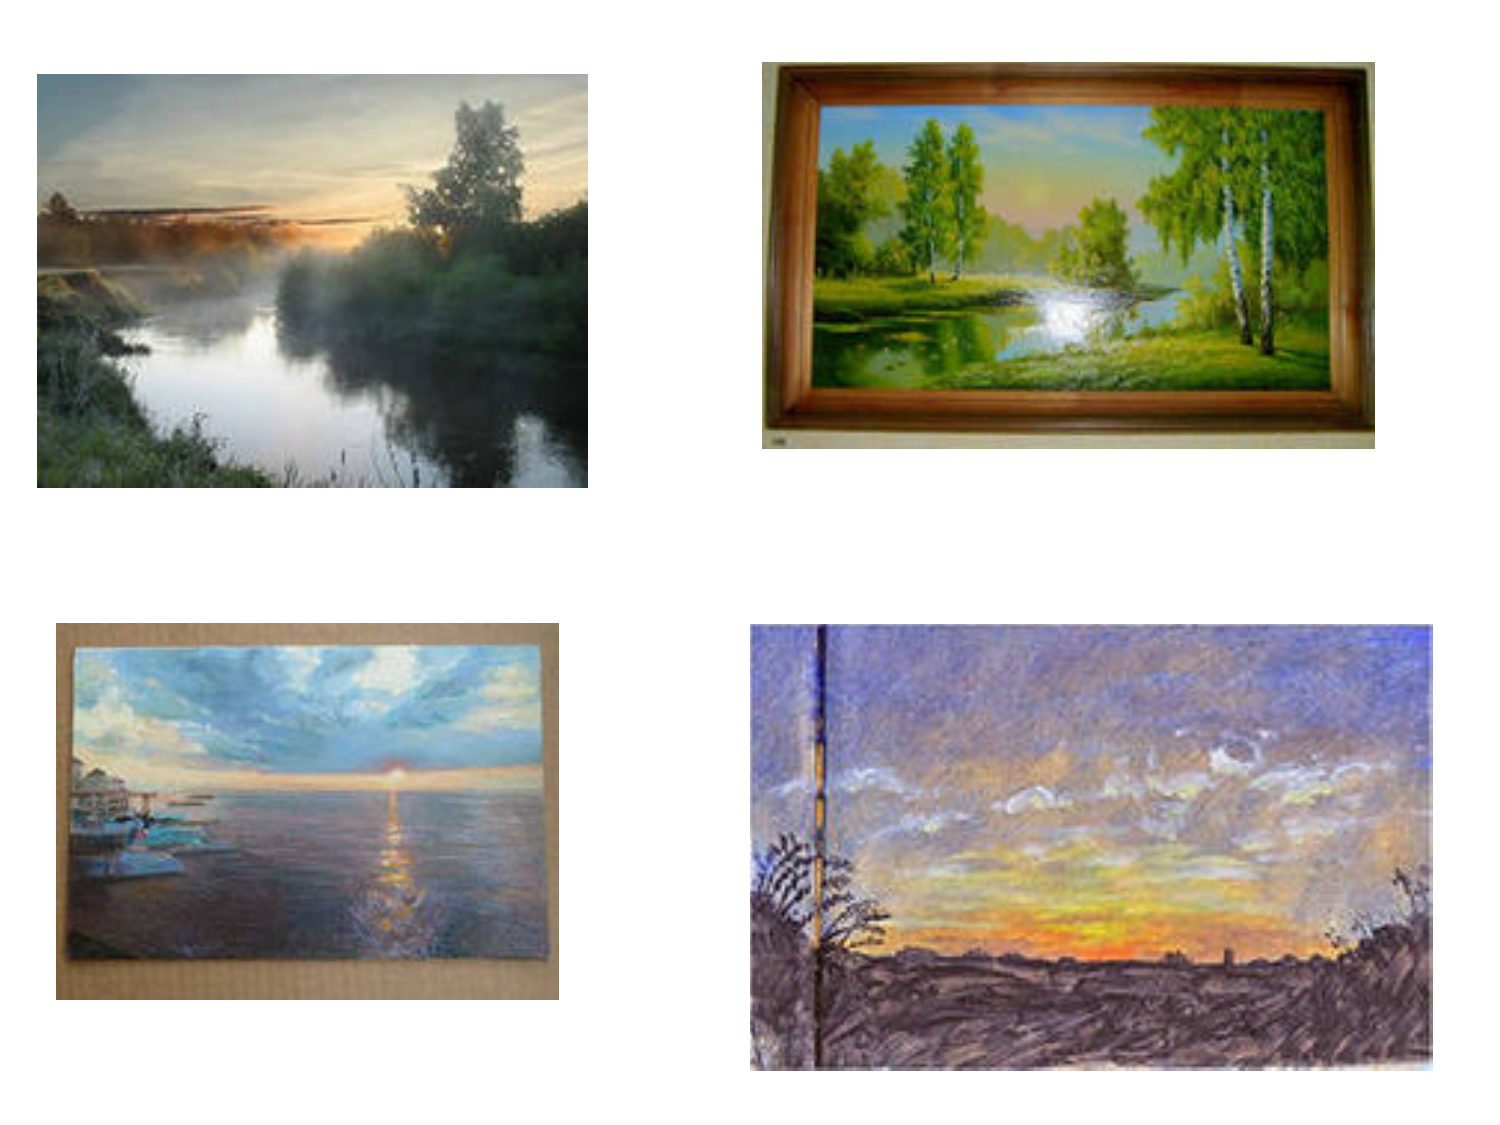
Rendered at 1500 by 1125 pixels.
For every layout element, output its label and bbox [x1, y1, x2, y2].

picture [55, 623, 559, 1001]
picture [37, 74, 588, 488]
picture [762, 62, 1376, 449]
picture [749, 624, 1433, 1071]
